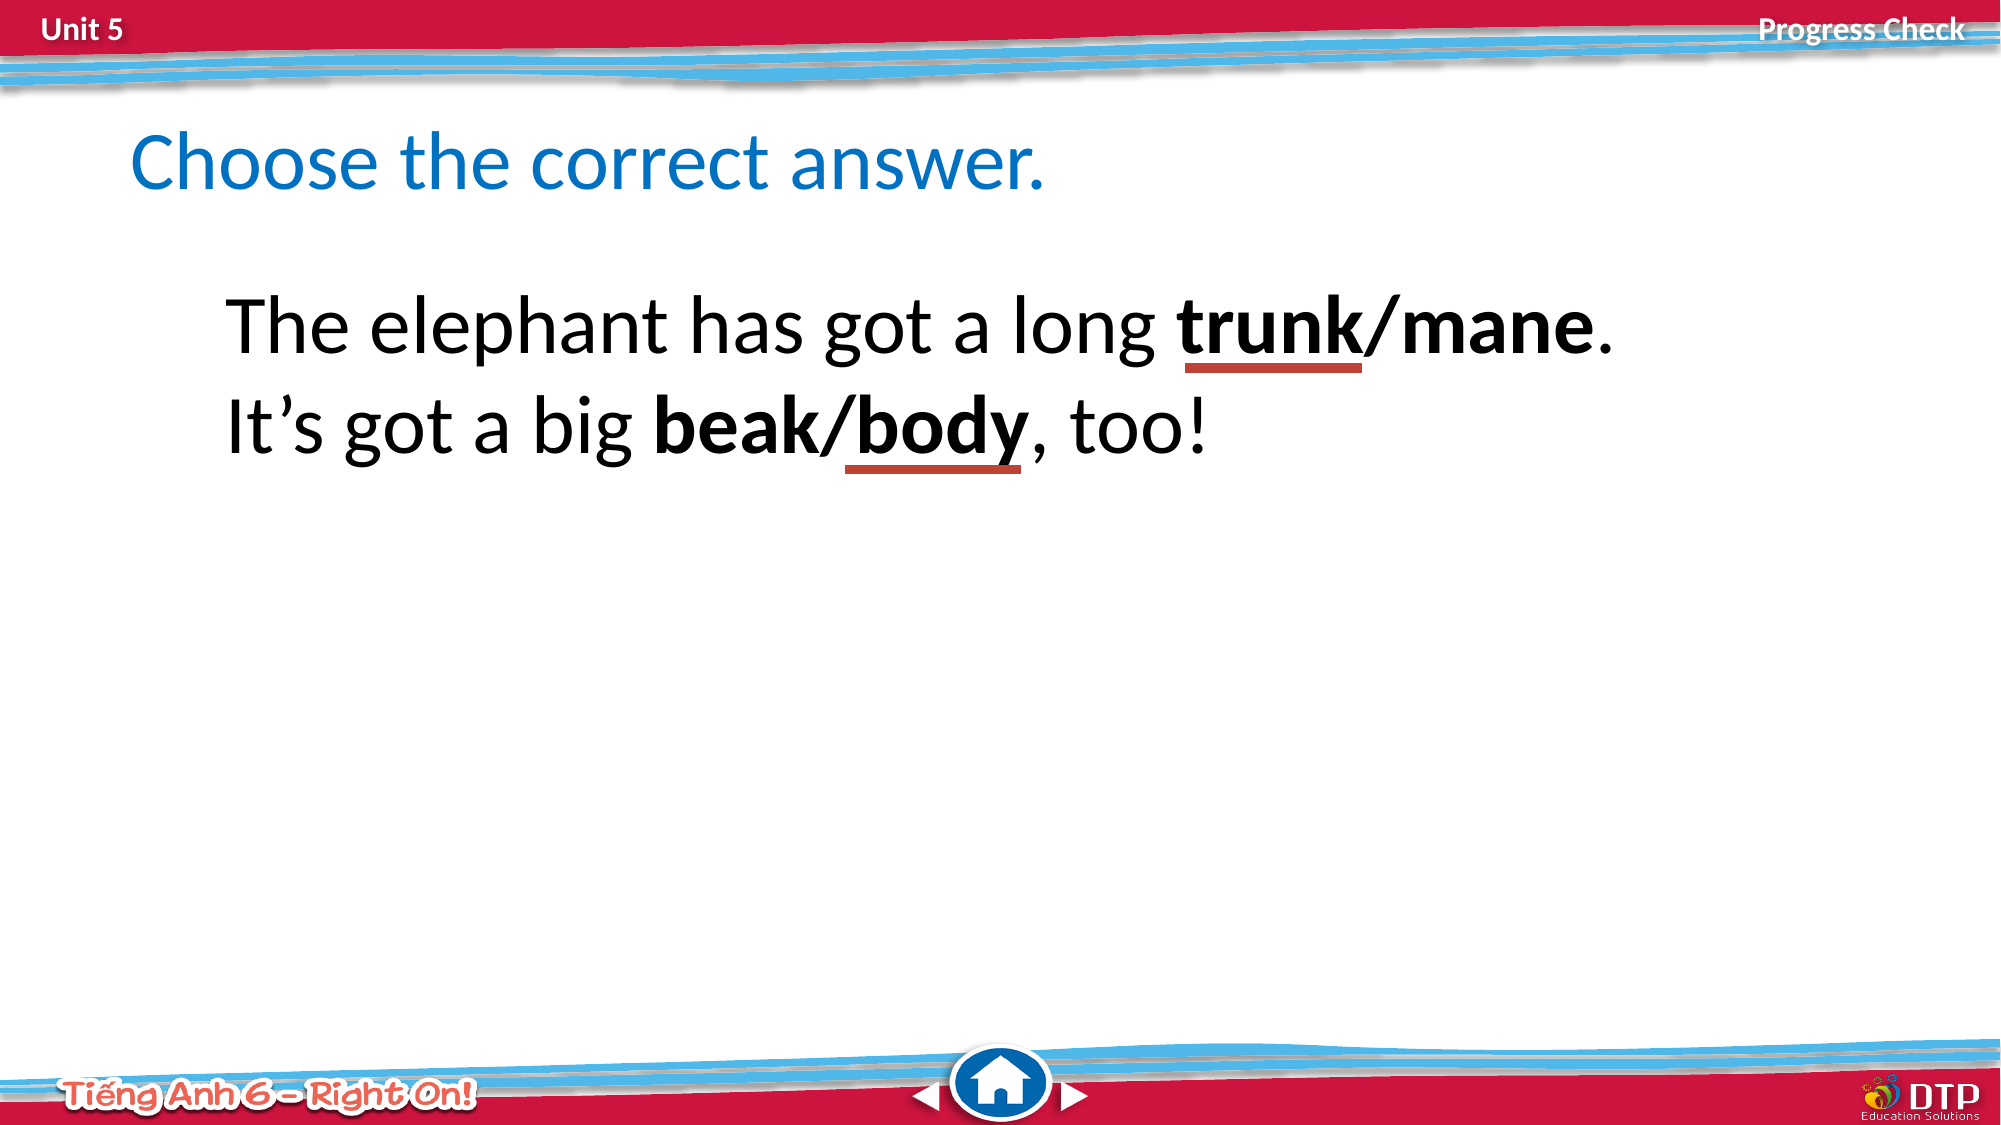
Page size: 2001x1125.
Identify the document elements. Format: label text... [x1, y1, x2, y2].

picture [0, 0, 2000, 1125]
text_box The elephant has got a long trunk/mane. It’s got a big beak/body, too! [210, 263, 1893, 478]
text_box Choose the correct answer. [115, 98, 1598, 214]
